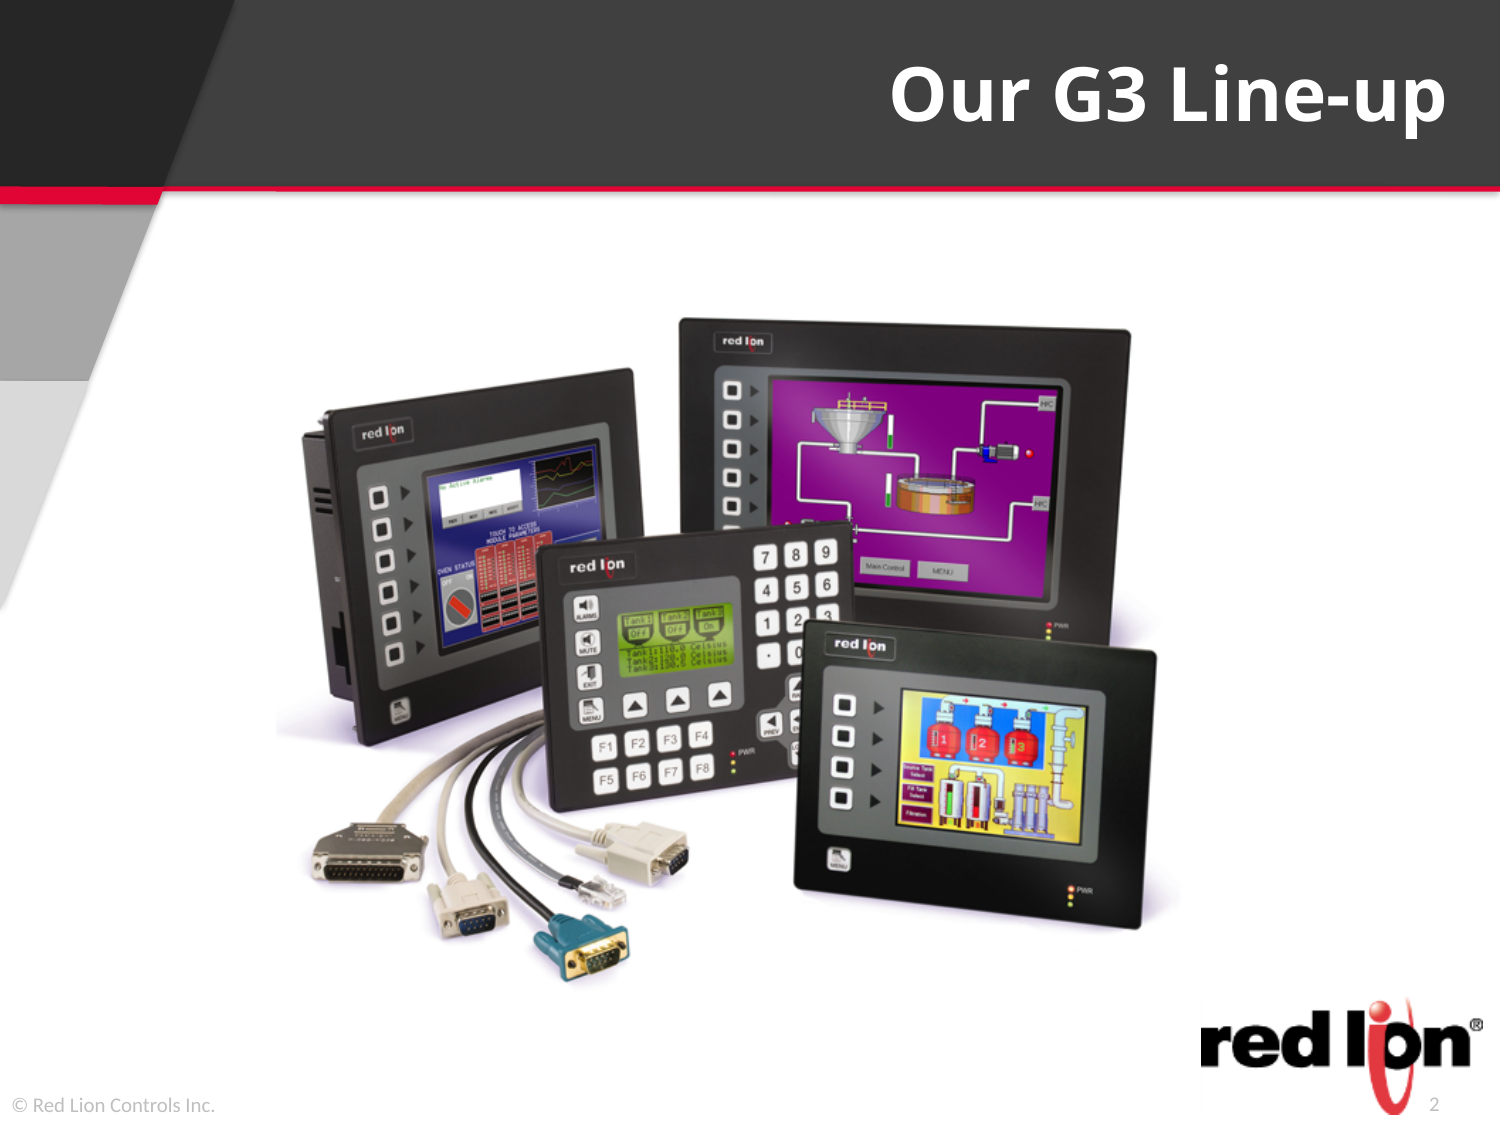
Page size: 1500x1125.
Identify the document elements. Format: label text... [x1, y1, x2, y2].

title Our G3 Line-up [187, 35, 1463, 148]
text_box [276, 309, 1182, 993]
picture [1201, 995, 1483, 1115]
